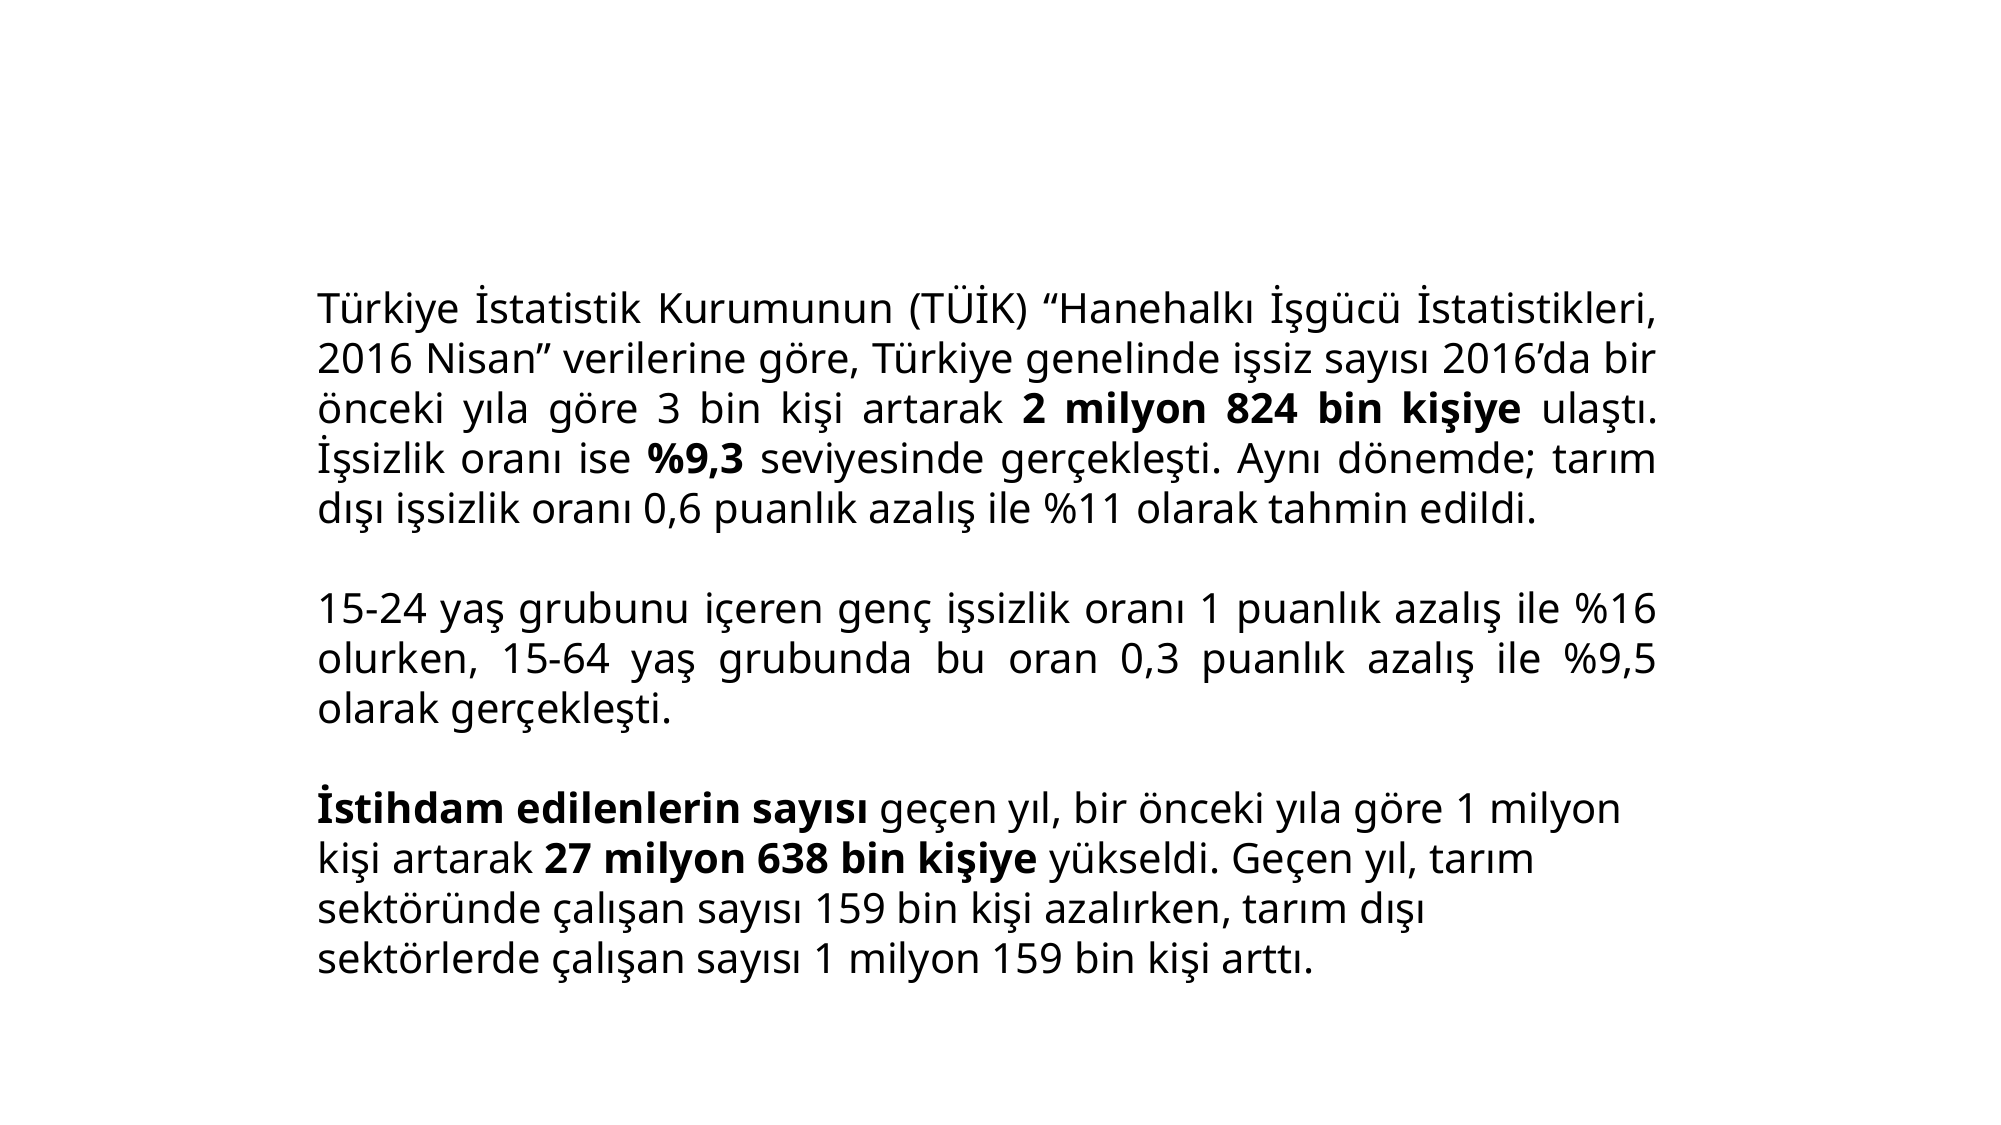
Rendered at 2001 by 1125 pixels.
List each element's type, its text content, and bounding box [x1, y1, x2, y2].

text_box Türkiye İstatistik Kurumunun (TÜİK) “Hanehalkı İşgücü İstatistikleri, 2016 Nisan” verilerine göre, Türkiye genelinde işsiz sayısı 2016’da bir önceki yıla göre 3 bin kişi artarak 2 milyon 824 bin kişiye ulaştı. İşsizlik oranı ise %9,3 seviyesinde gerçekleşti. Aynı dönemde; tarım dışı işsizlik oranı 0,6 puanlık azalış ile %11 olarak tahmin edildi. 15-24 yaş grubunu içeren genç işsizlik oranı 1 puanlık azalış ile %16 olurken, 15-64 yaş grubunda bu oran 0,3 puanlık azalış ile %9,5 olarak gerçekleşti. İstihdam edilenlerin sayısı geçen yıl, bir önceki yıla göre 1 milyon kişi artarak 27 milyon 638 bin kişiye yükseldi. Geçen yıl, tarım sektöründe çalışan sayısı 159 bin kişi azalırken, tarım dışı sektörlerde çalışan sayısı 1 milyon 159 bin kişi arttı. [303, 274, 1674, 990]
